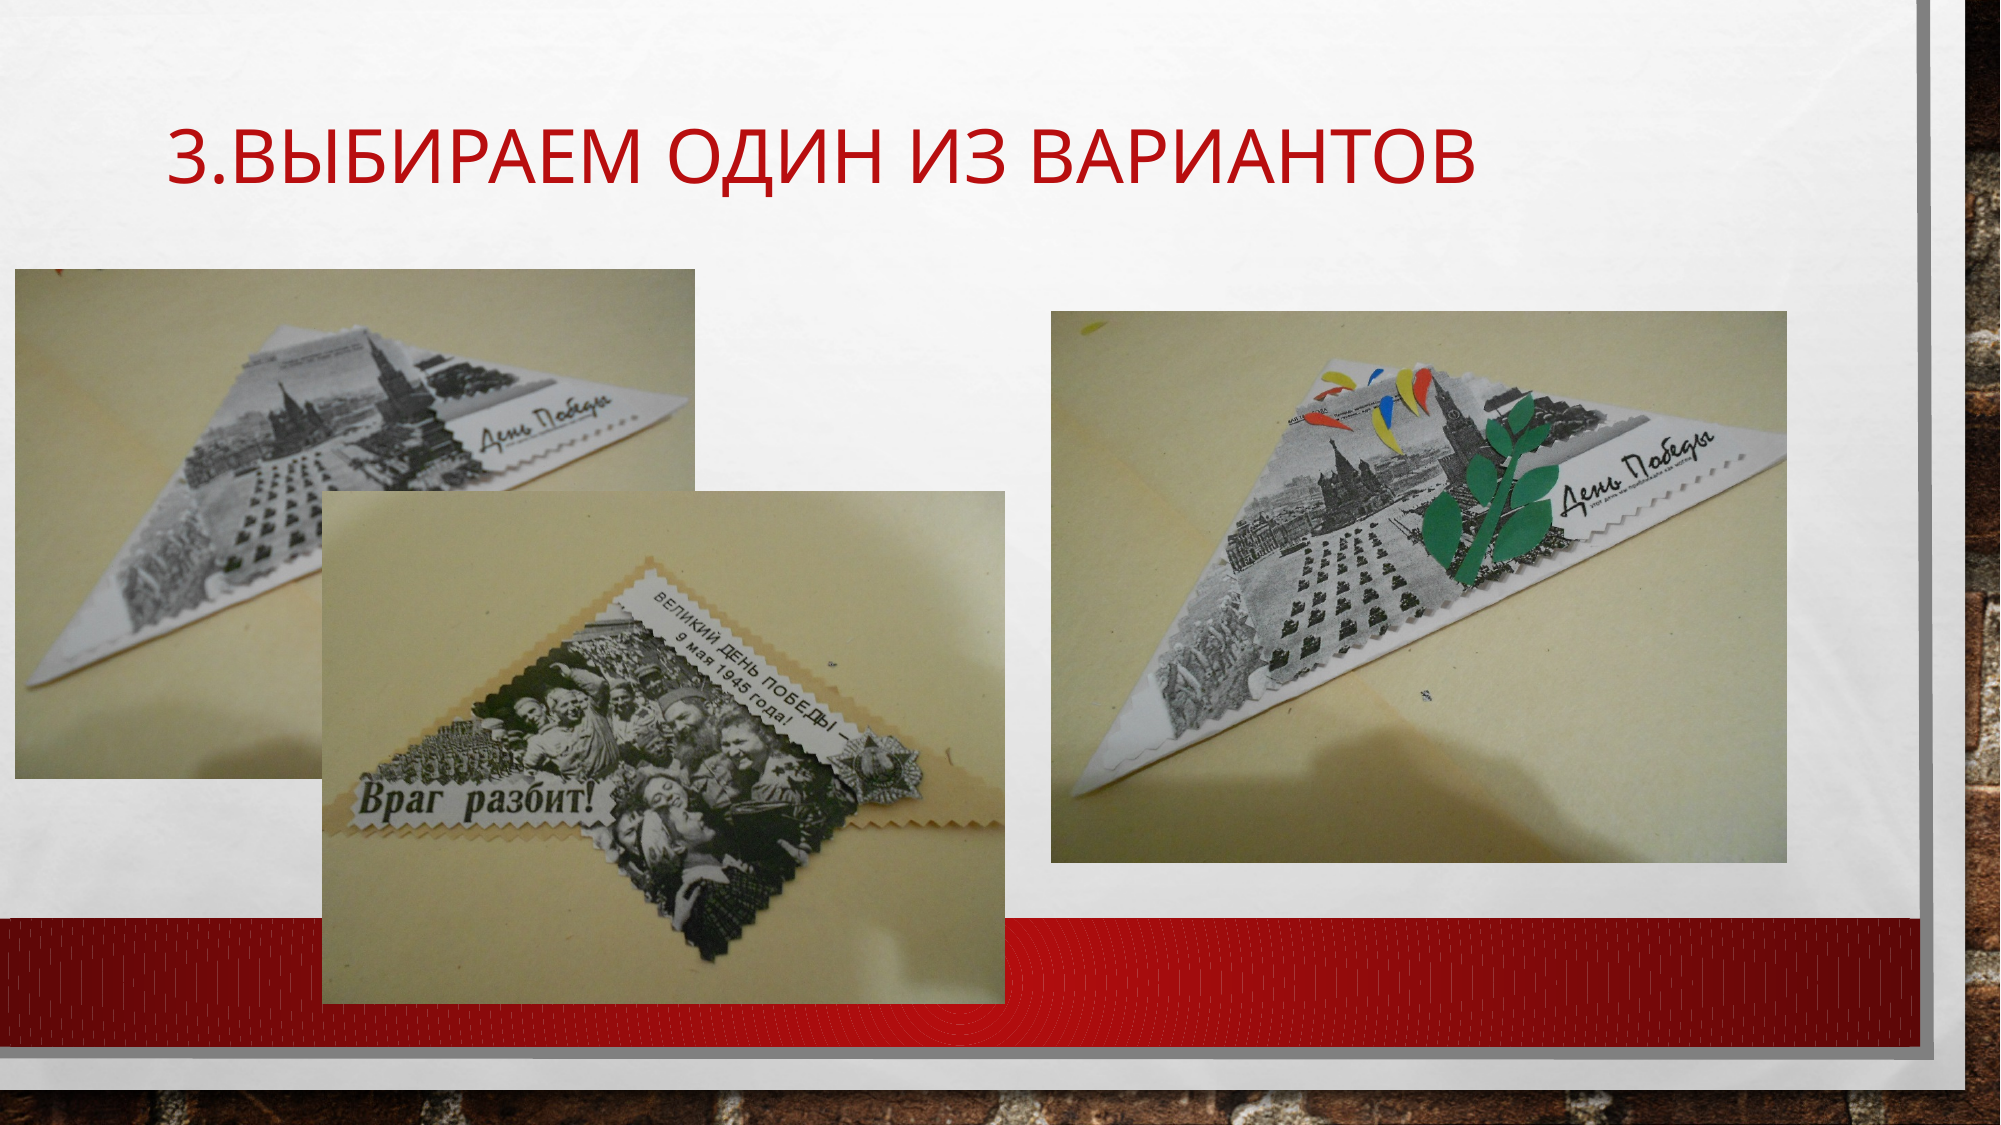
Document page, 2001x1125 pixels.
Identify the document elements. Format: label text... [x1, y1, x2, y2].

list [15, 269, 695, 780]
picture [1051, 311, 1787, 863]
picture [321, 491, 1005, 1004]
title 3.Выбираем один из вариантов [151, 64, 1858, 254]
picture [0, 0, 2000, 1125]
